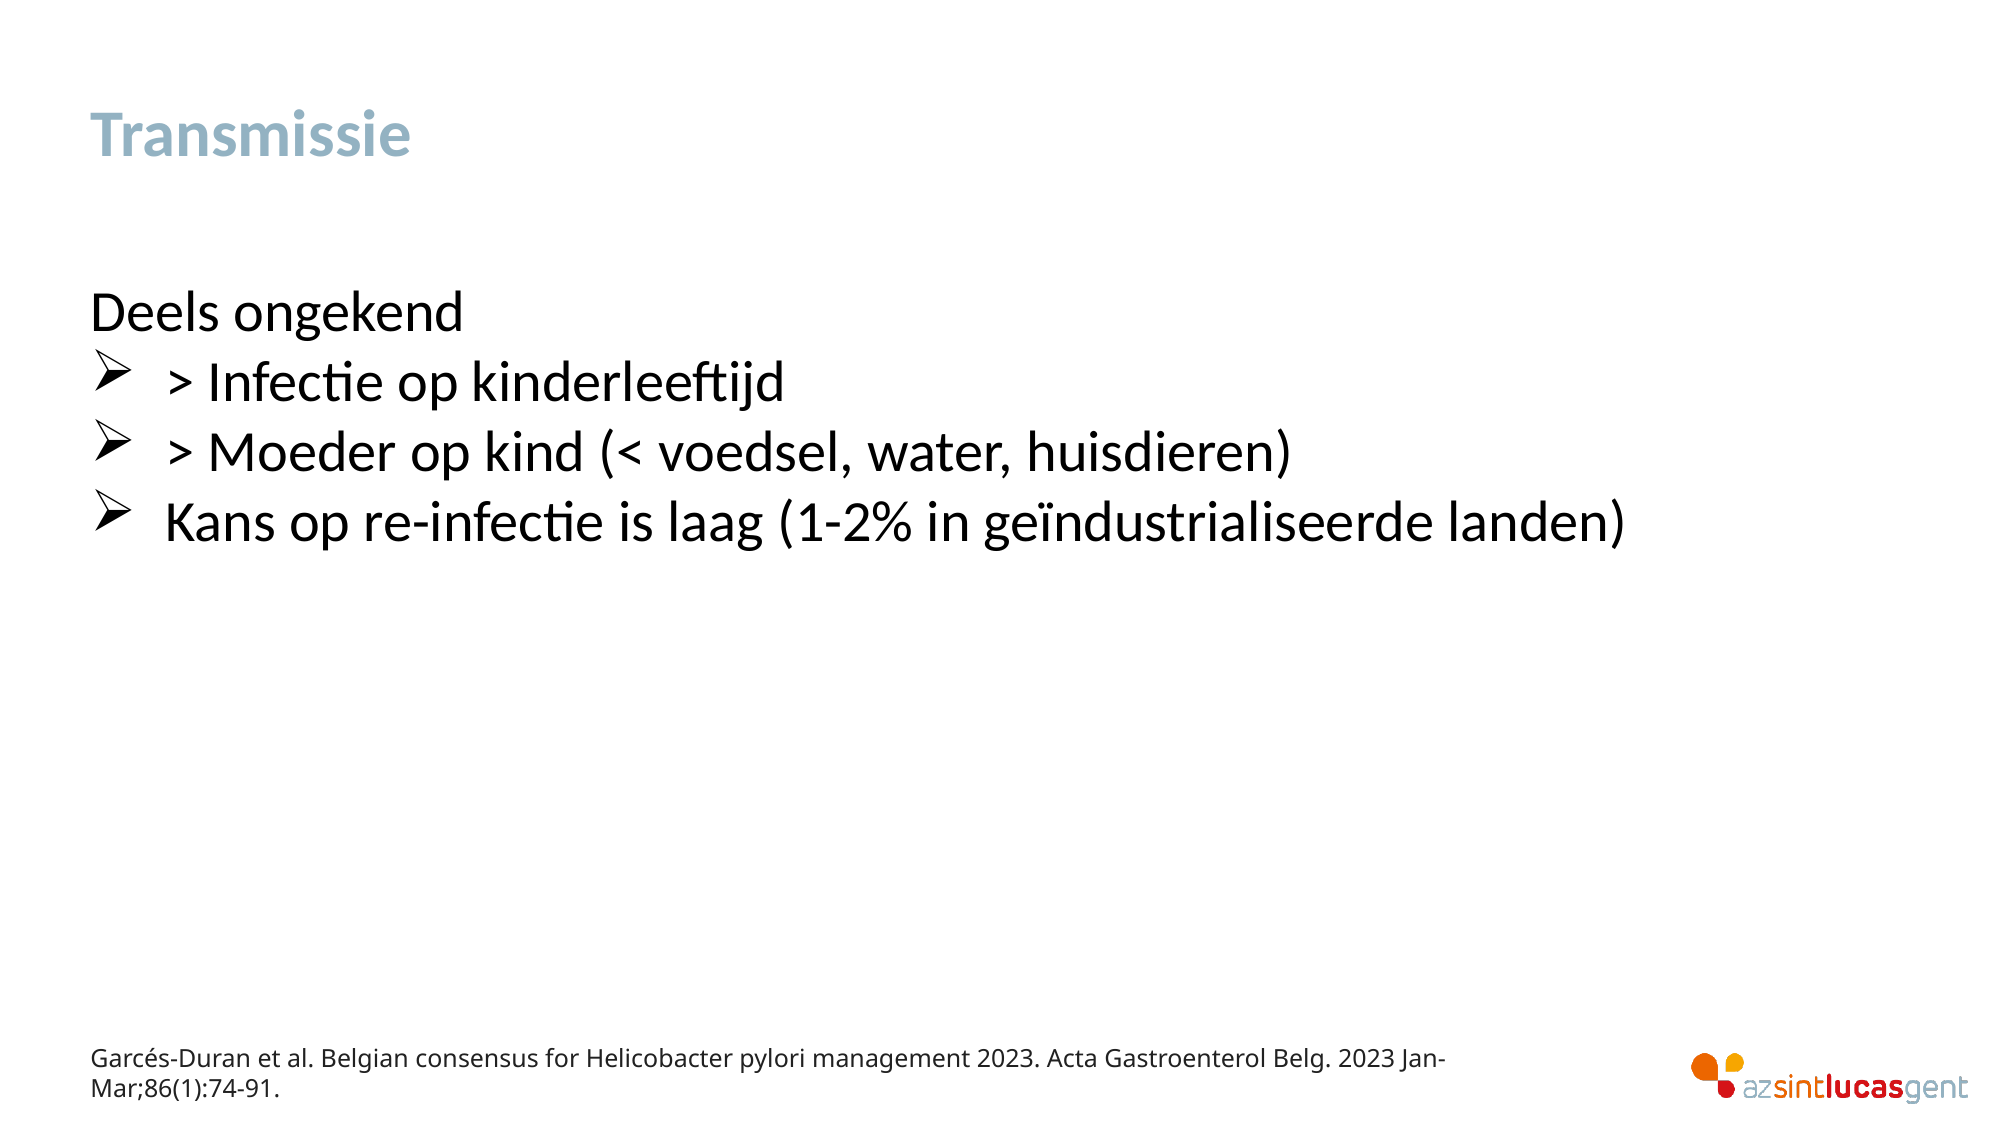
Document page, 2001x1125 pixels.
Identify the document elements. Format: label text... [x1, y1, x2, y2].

list Deels ongekend > Infectie op kinderleeftijd > Moeder op kind (< voedsel, water, huisdieren) Kans op re-infectie is laag (1-2% in geïndustrialiseerde landen) [90, 273, 1910, 1035]
picture [1691, 1053, 1968, 1104]
footer Garcés-Duran et al. Belgian consensus for Helicobacter pylori management 2023. Acta Gastroenterol Belg. 2023 Jan-Mar;86(1):74-91. [90, 1042, 1461, 1103]
title Transmissie [90, 90, 1910, 256]
